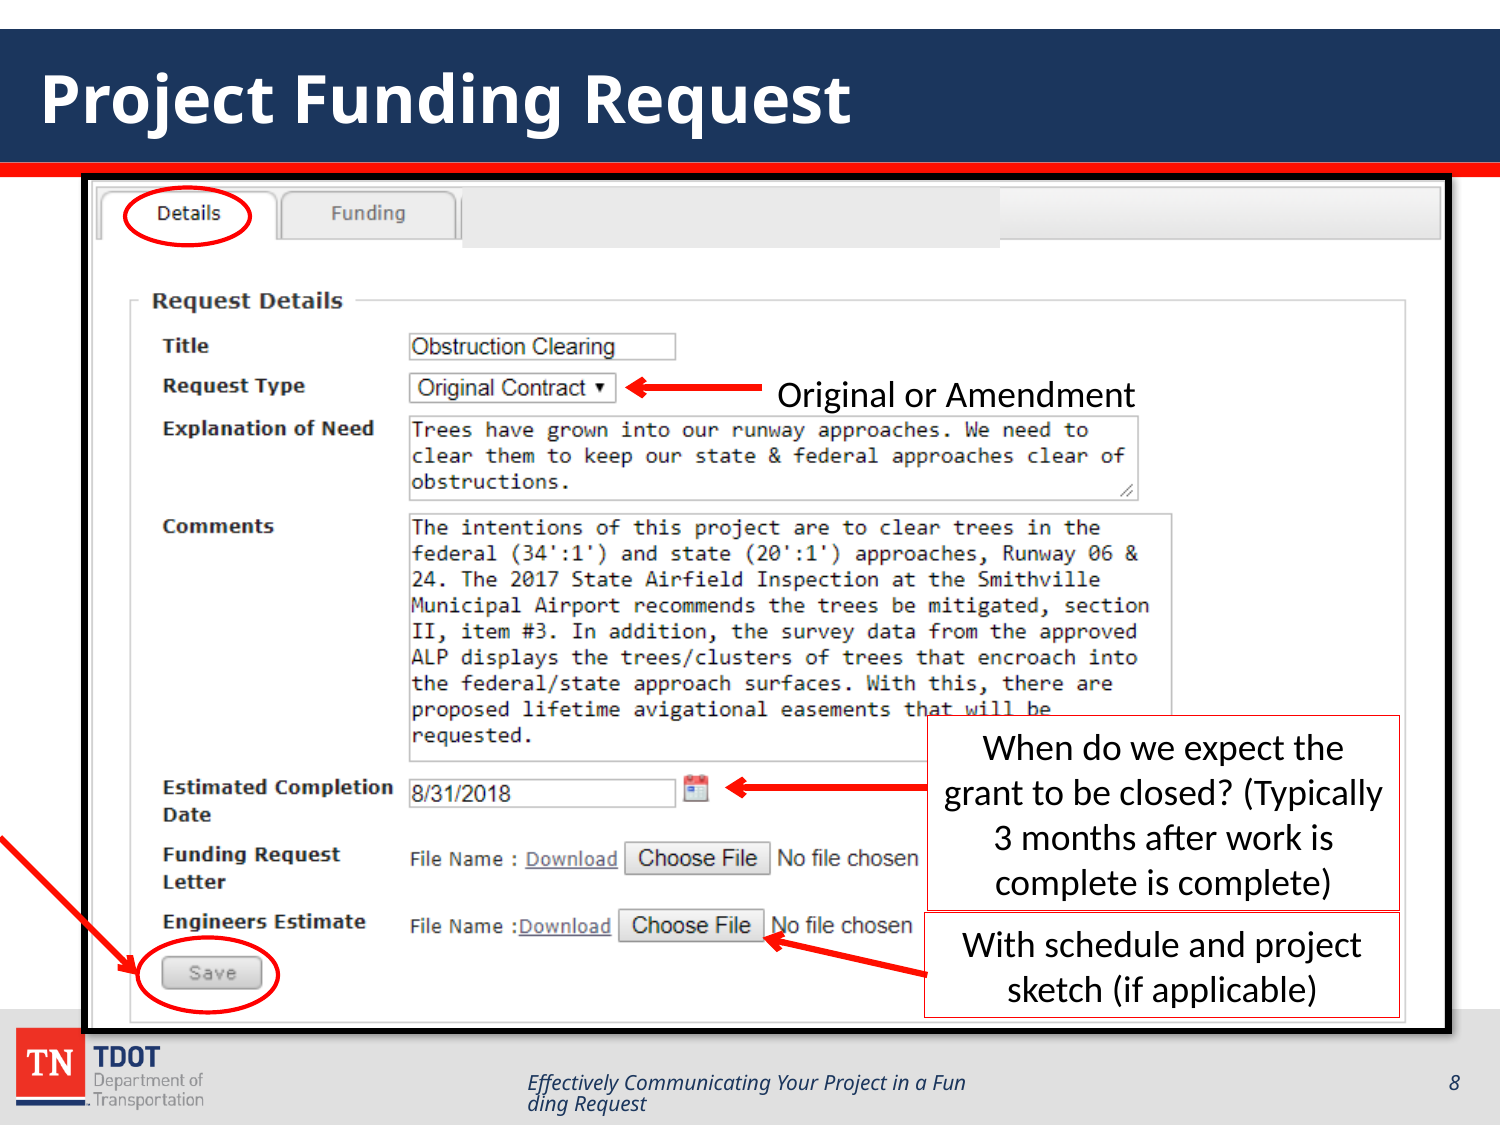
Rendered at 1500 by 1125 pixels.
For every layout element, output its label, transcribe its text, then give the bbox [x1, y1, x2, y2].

title Project Funding Request [24, 29, 1475, 165]
picture [6, 1009, 216, 1125]
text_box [0, 837, 138, 976]
slide_number 8 [1125, 1045, 1475, 1106]
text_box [762, 937, 928, 976]
footer Effectively Communicating Your Project in a Funding Request [512, 1045, 988, 1106]
picture [87, 179, 1446, 1029]
